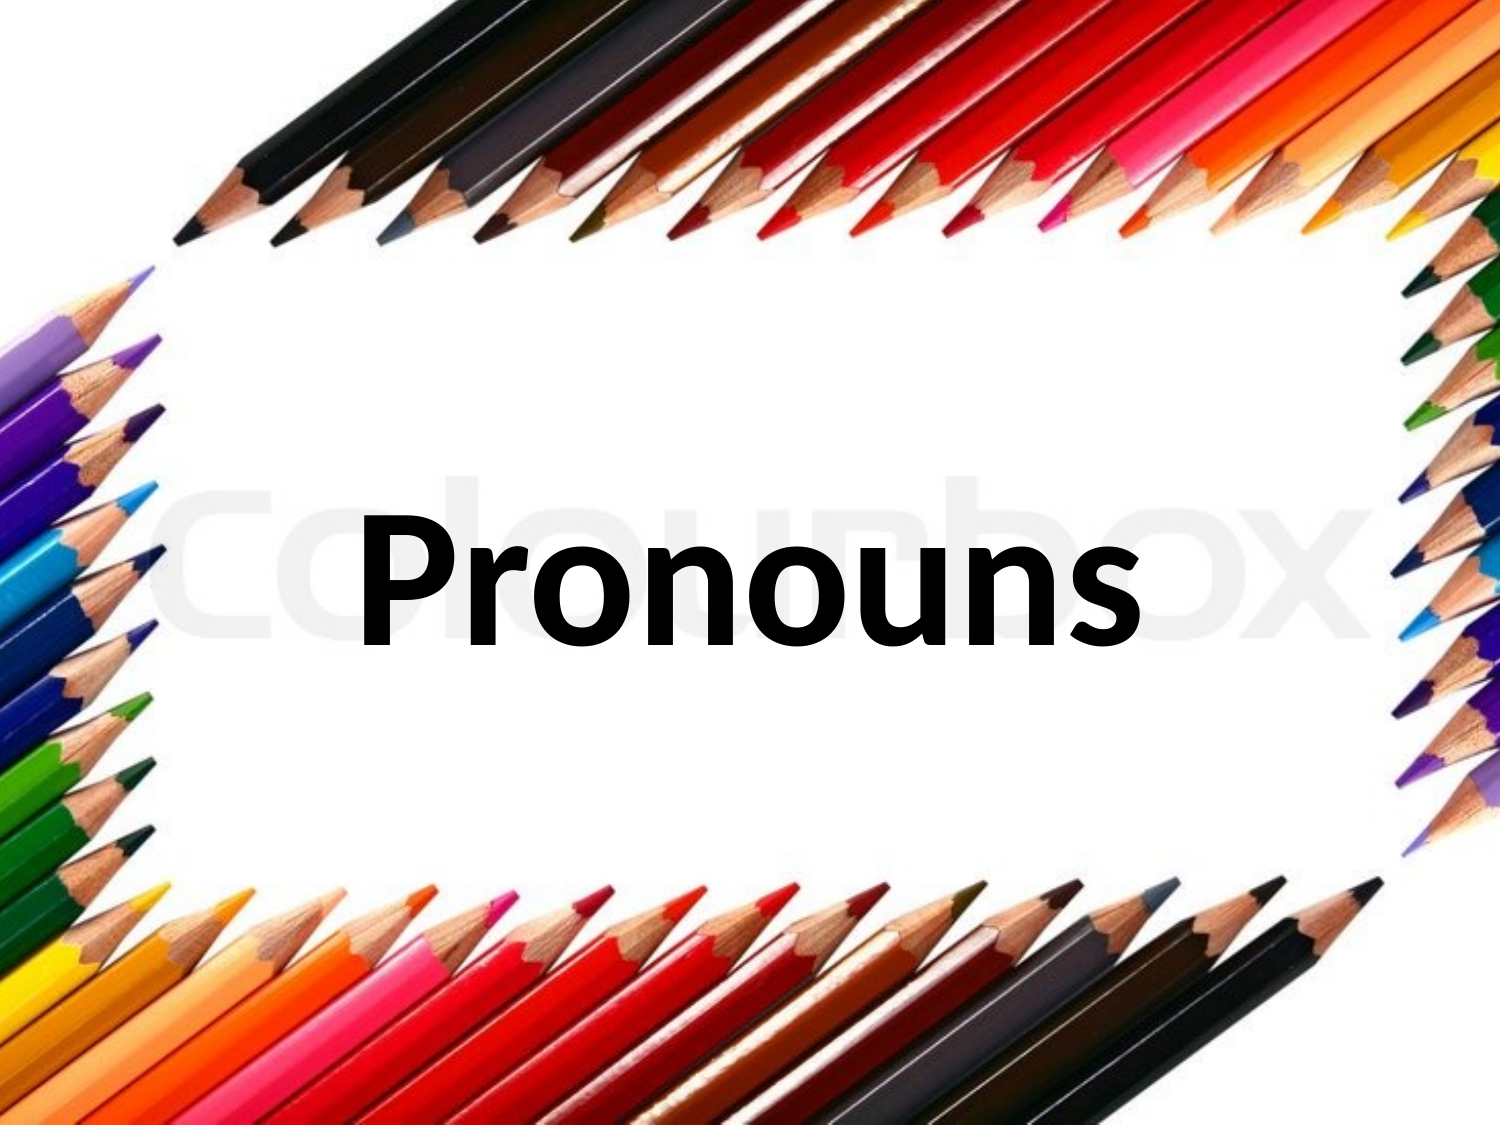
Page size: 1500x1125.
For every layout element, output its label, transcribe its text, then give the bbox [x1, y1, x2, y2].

picture [0, 0, 1500, 1125]
title Pronouns [112, 444, 1388, 686]
